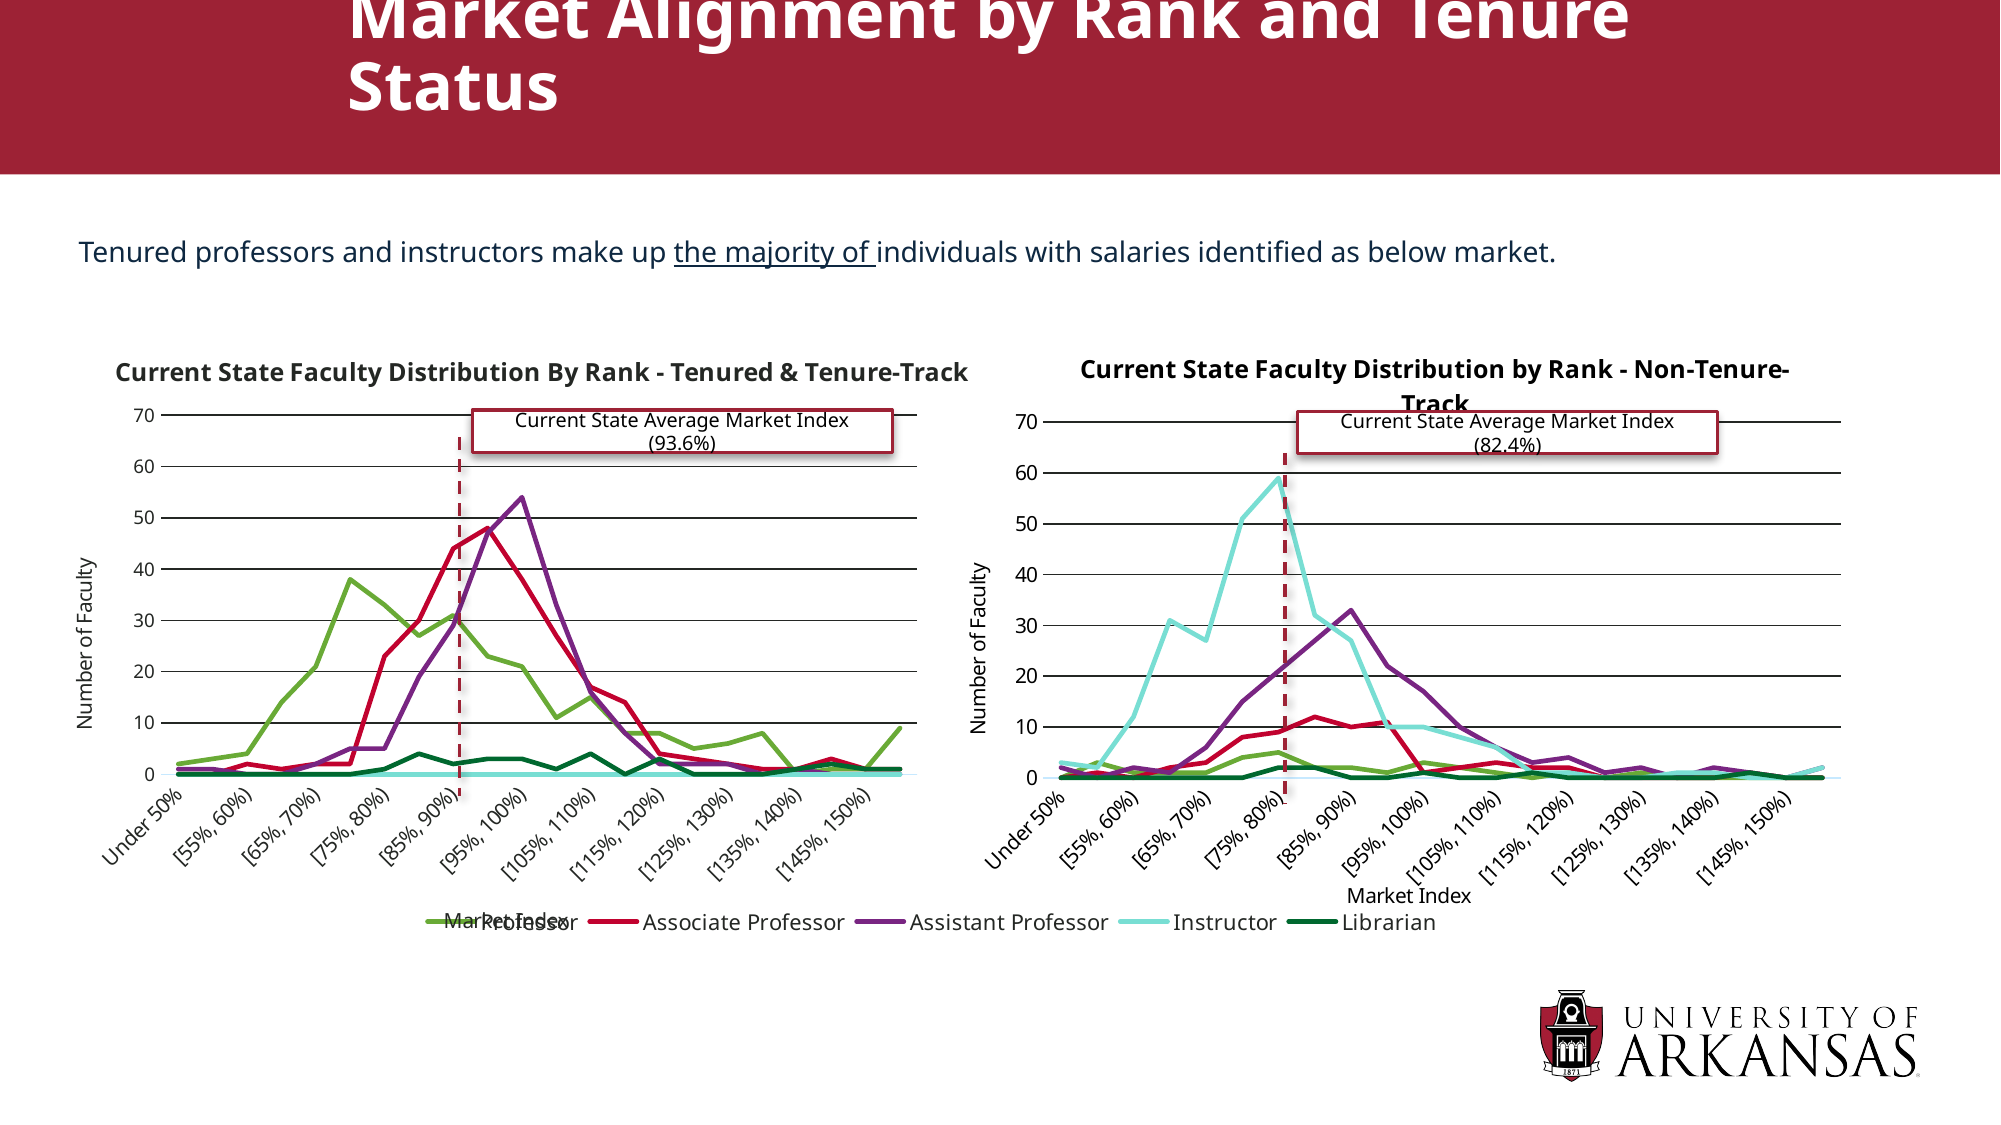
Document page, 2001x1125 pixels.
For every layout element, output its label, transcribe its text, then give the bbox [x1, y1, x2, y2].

text_box Market Alignment by Rank and Tenure Status [332, 0, 1714, 133]
picture [1540, 989, 1921, 1082]
text_box [0, 0, 2000, 176]
text_box Tenured professors and instructors make up the majority of individuals with salaries identified as below market. [63, 230, 1900, 295]
chart [63, 316, 1921, 1050]
